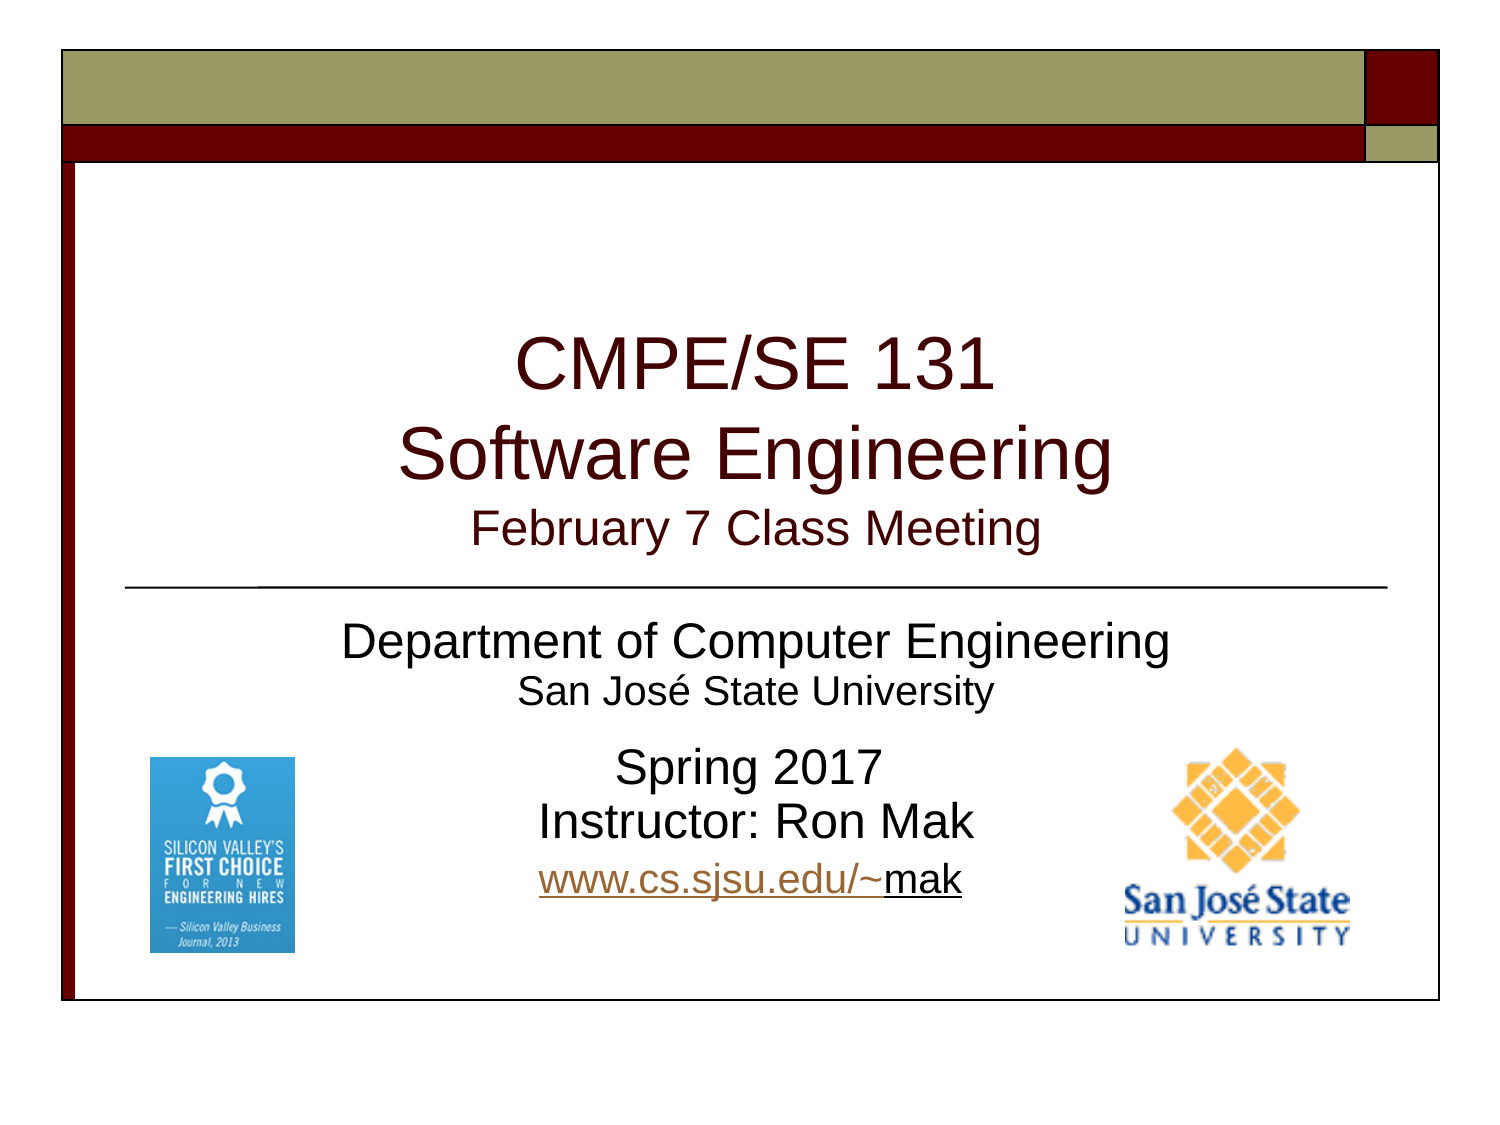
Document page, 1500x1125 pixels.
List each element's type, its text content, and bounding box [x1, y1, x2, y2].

picture [1124, 742, 1351, 955]
picture [149, 757, 295, 953]
subtitle Department of Computer Engineering San José State University Spring 2017 Instructor: Ron Mak www.cs.sjsu.edu/~mak [125, 607, 1388, 998]
title CMPE/SE 131 Software Engineering February 7 Class Meeting [125, 224, 1388, 563]
